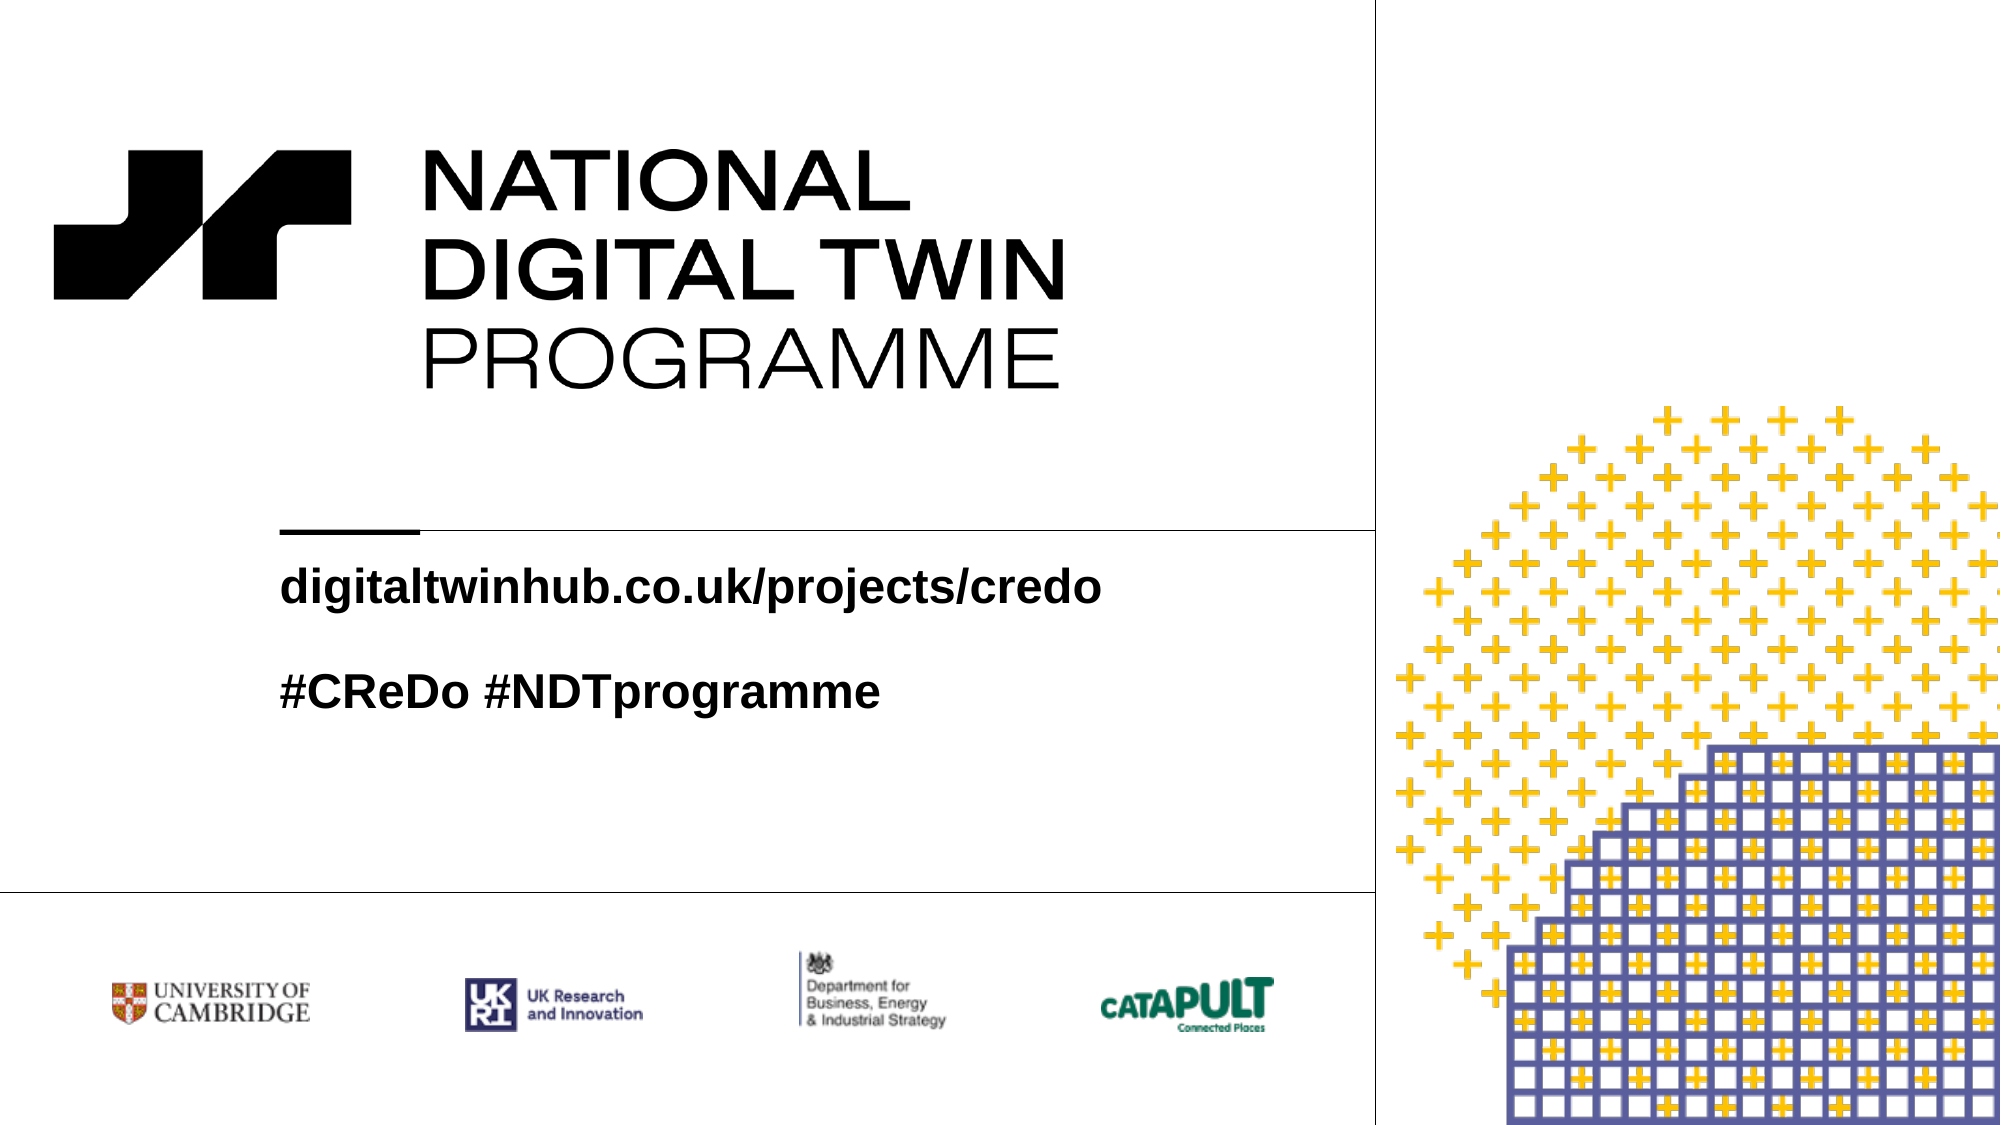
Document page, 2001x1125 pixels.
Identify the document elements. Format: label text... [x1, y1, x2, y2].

picture [112, 982, 310, 1025]
picture [53, 149, 1063, 389]
picture [1396, 406, 2000, 1125]
picture [1101, 977, 1274, 1032]
picture [464, 978, 643, 1032]
picture [799, 948, 947, 1031]
title digitaltwinhub.co.uk/projects/credo #CReDo #NDTprogramme [279, 561, 1333, 816]
